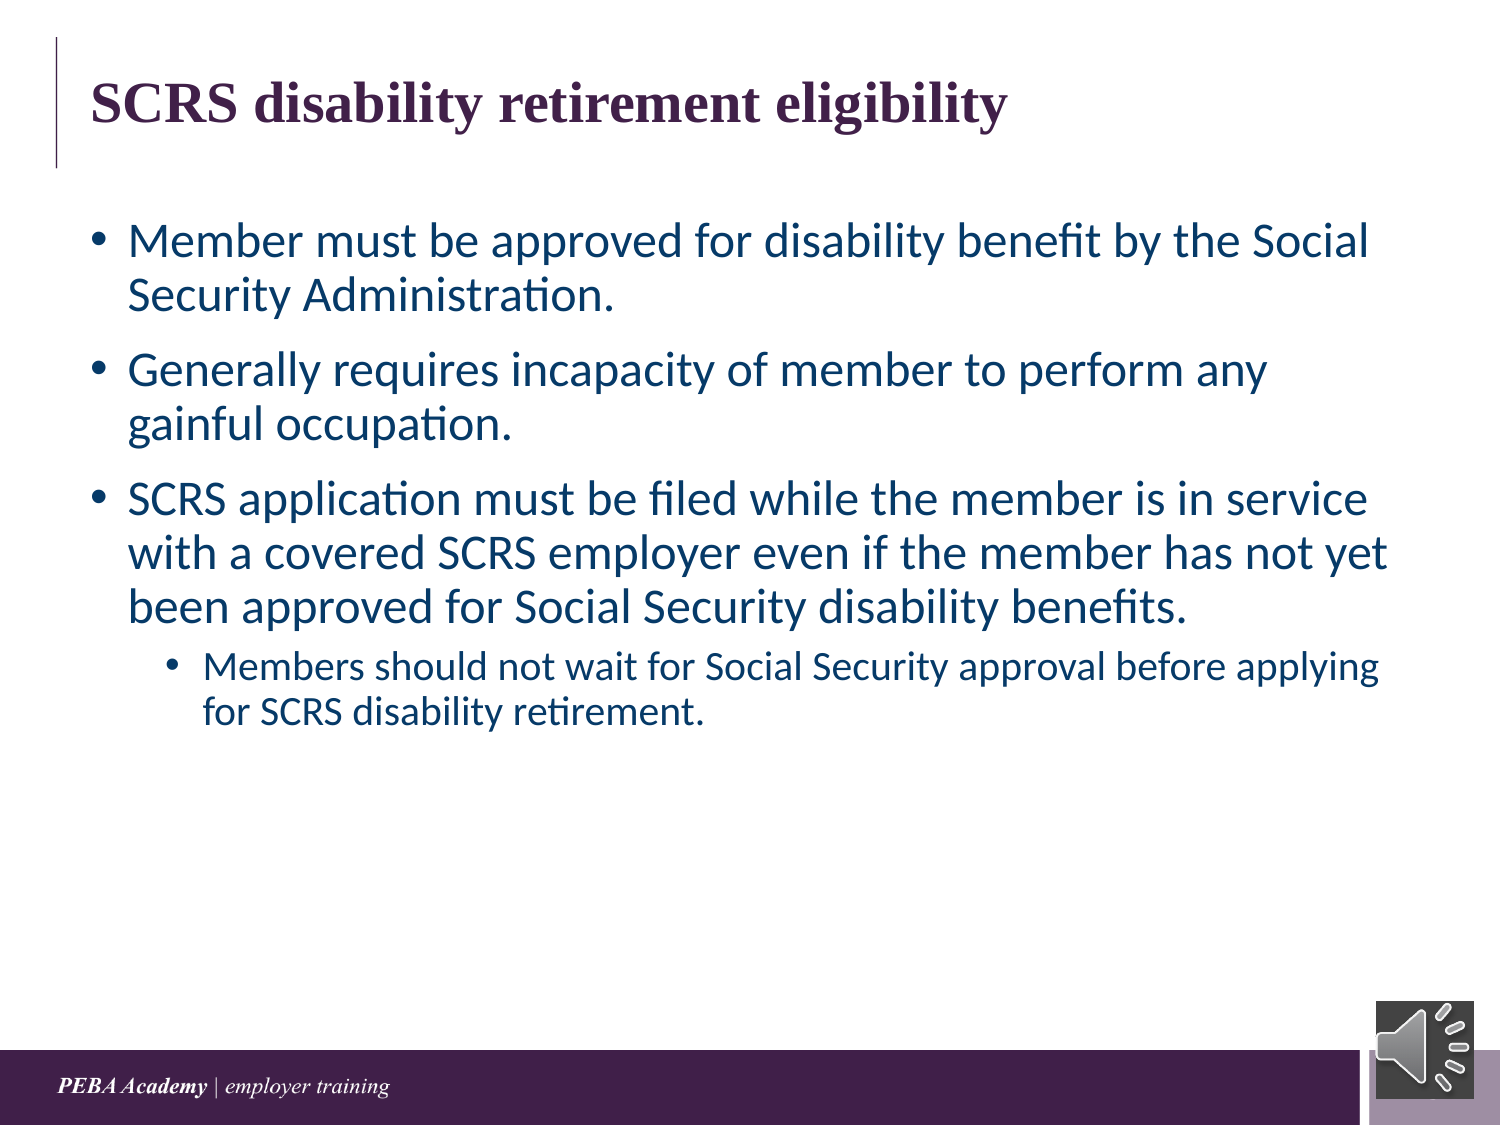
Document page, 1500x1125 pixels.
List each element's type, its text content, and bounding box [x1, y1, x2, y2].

title SCRS disability retirement eligibility [75, 37, 1425, 170]
list Member must be approved for disability benefit by the Social Security Administration. Generally requires incapacity of member to perform any gainful occupation. SCRS application must be filed while the member is in service with a covered SCRS employer even if the member has not yet been approved for Social Security disability benefits. Members should not wait for Social Security approval before applying for SCRS disability retirement. [75, 207, 1425, 1032]
picture [0, 0, 1500, 1125]
slide_number 3 [1367, 1050, 1500, 1125]
